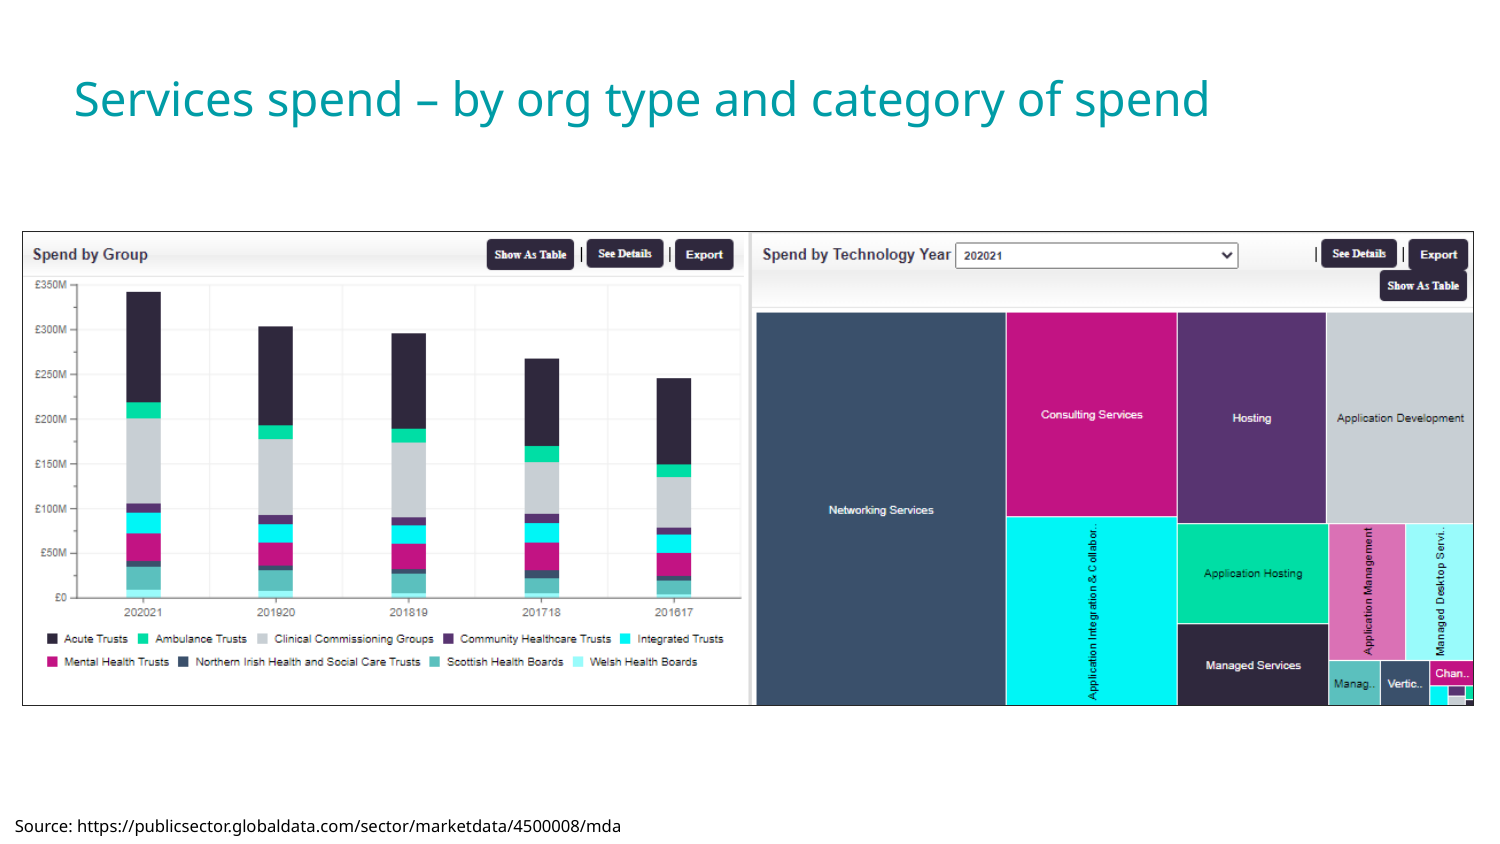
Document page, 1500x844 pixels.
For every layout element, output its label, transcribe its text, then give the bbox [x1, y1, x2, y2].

picture [22, 231, 1474, 706]
text_box Source: https://publicsector.globaldata.com/sector/marketdata/4500008/mda [0, 808, 761, 844]
title Services spend – by org type and category of spend [58, 61, 1429, 174]
